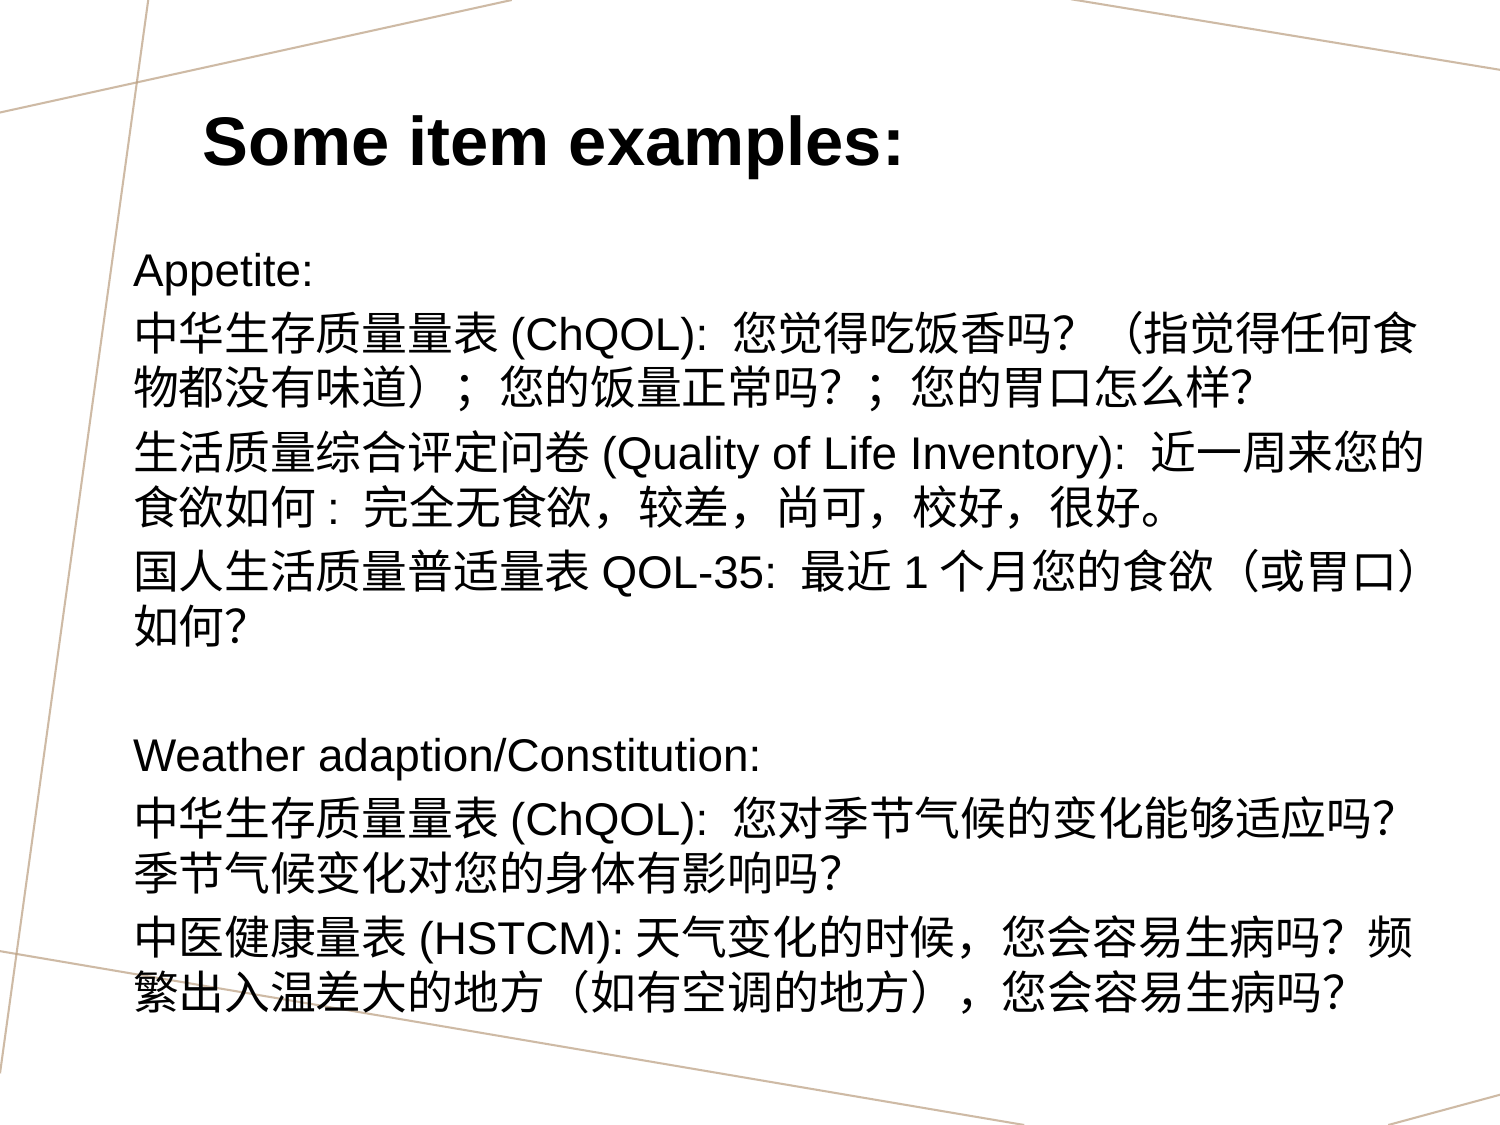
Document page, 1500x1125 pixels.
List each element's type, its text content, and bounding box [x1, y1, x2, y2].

text_box Appetite: 中华生存质量量表(ChQOL): 您觉得吃饭香吗？（指觉得任何食物都没有味道）；您的饭量正常吗？；您的胃口怎么样？ 生活质量综合评定问卷(Quality of Life Inventory): 近一周来您的食欲如何: 完全无食欲，较差，尚可，校好，很好。 国人生活质量普适量表QOL-35: 最近1个月您的食欲（或胃口）如何？ Weather adaption/Constitution: 中华生存质量量表(ChQOL): 您对季节气候的变化能够适应吗？季节气候变化对您的身体有影响吗？ 中医健康量表(HSTCM):天气变化的时候，您会容易生病吗？频繁出入温差大的地方（如有空调的地方），您会容易生病吗？ [118, 232, 1469, 1108]
title Some item examples: [187, 87, 1400, 232]
